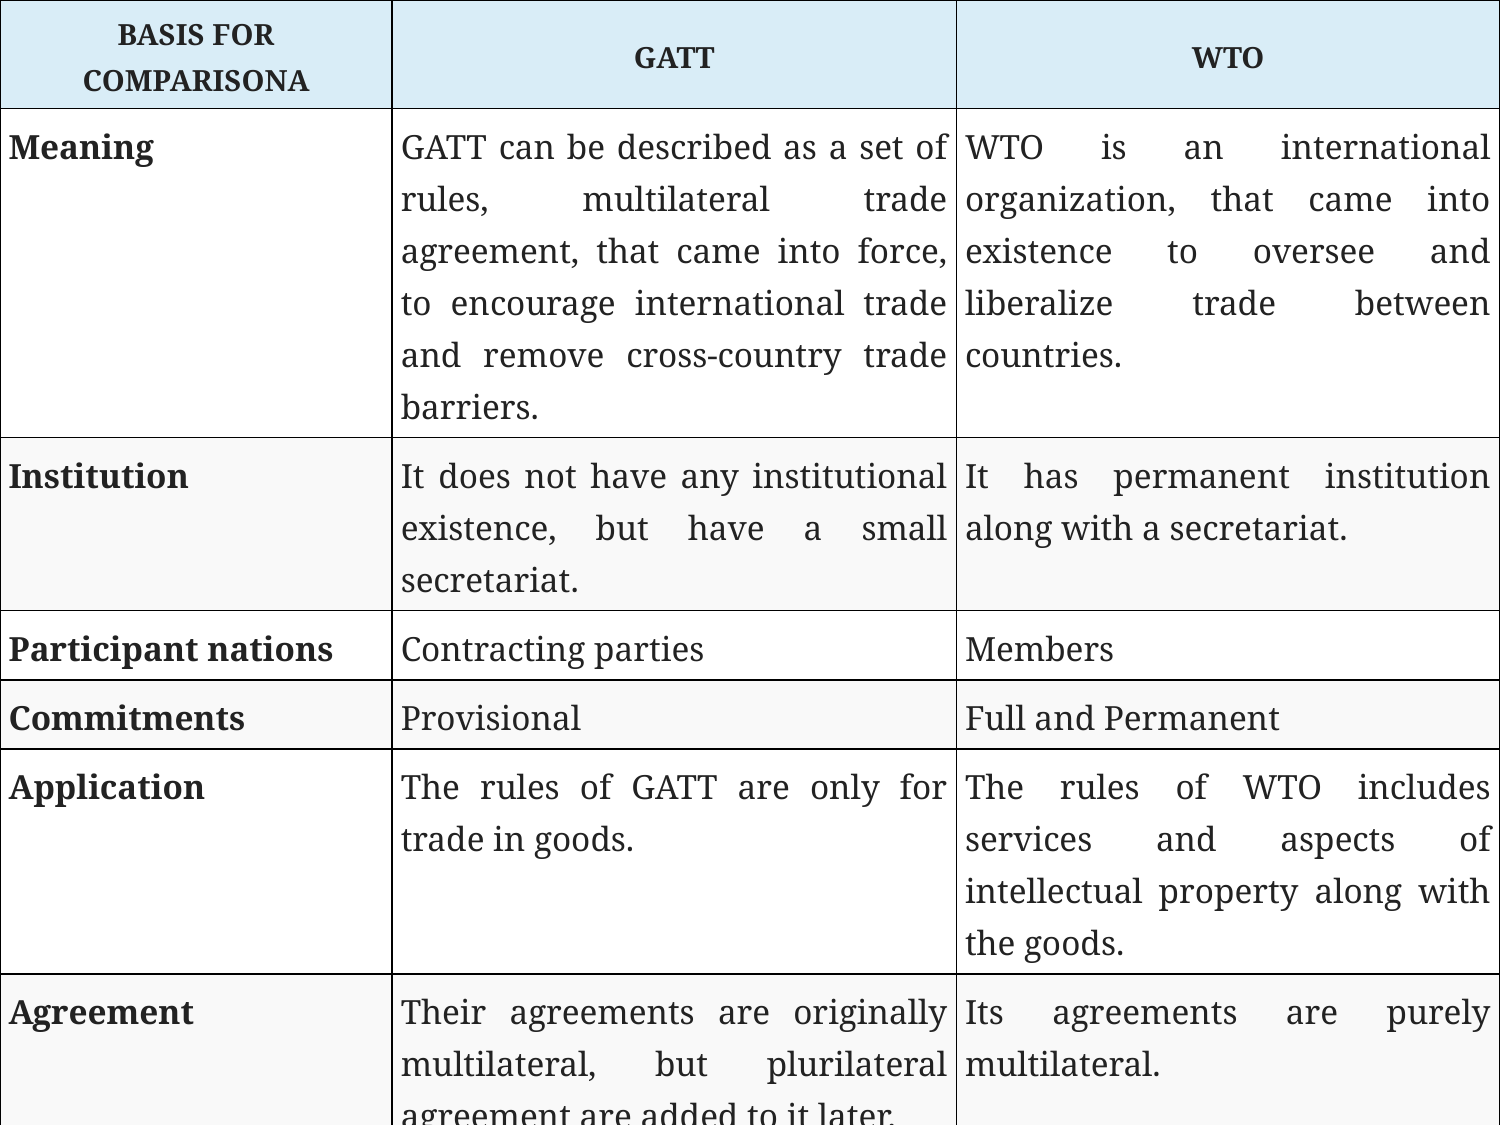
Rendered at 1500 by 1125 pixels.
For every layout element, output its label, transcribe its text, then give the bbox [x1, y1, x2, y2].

table_cell Its agreements are purely multilateral. [957, 975, 1499, 1125]
table_cell GATT can be described as a set of rules, multilateral trade agreement, that came into force, to encourage international trade and remove cross-country trade barriers. [393, 109, 956, 437]
table_cell The rules of GATT are only for trade in goods. [393, 750, 956, 973]
table_cell Agreement [1, 975, 391, 1125]
table_cell Contracting parties [393, 611, 956, 679]
table_cell Full and Permanent [957, 681, 1499, 748]
table_cell Commitments [1, 681, 391, 748]
table_header GATT [393, 1, 956, 108]
table_header BASIS FOR COMPARISONa [1, 1, 391, 108]
table_header WTO [957, 1, 1499, 108]
table_cell Participant nations [1, 611, 391, 679]
table_cell Meaning [1, 109, 391, 437]
table_cell WTO is an international organization, that came into existence to oversee and liberalize trade between countries. [957, 109, 1499, 437]
table_cell Their agreements are originally multilateral, but plurilateral agreement are added to it later. [393, 975, 956, 1125]
table_cell Application [1, 750, 391, 973]
table_cell Institution [1, 438, 391, 610]
table_cell It has permanent institution along with a secretariat. [957, 438, 1499, 610]
table_cell It does not have any institutional existence, but have a small secretariat. [393, 438, 956, 610]
table_cell The rules of WTO includes services and aspects of intellectual property along with the goods. [957, 750, 1499, 973]
table_cell Provisional [393, 681, 956, 748]
table_cell Members [957, 611, 1499, 679]
